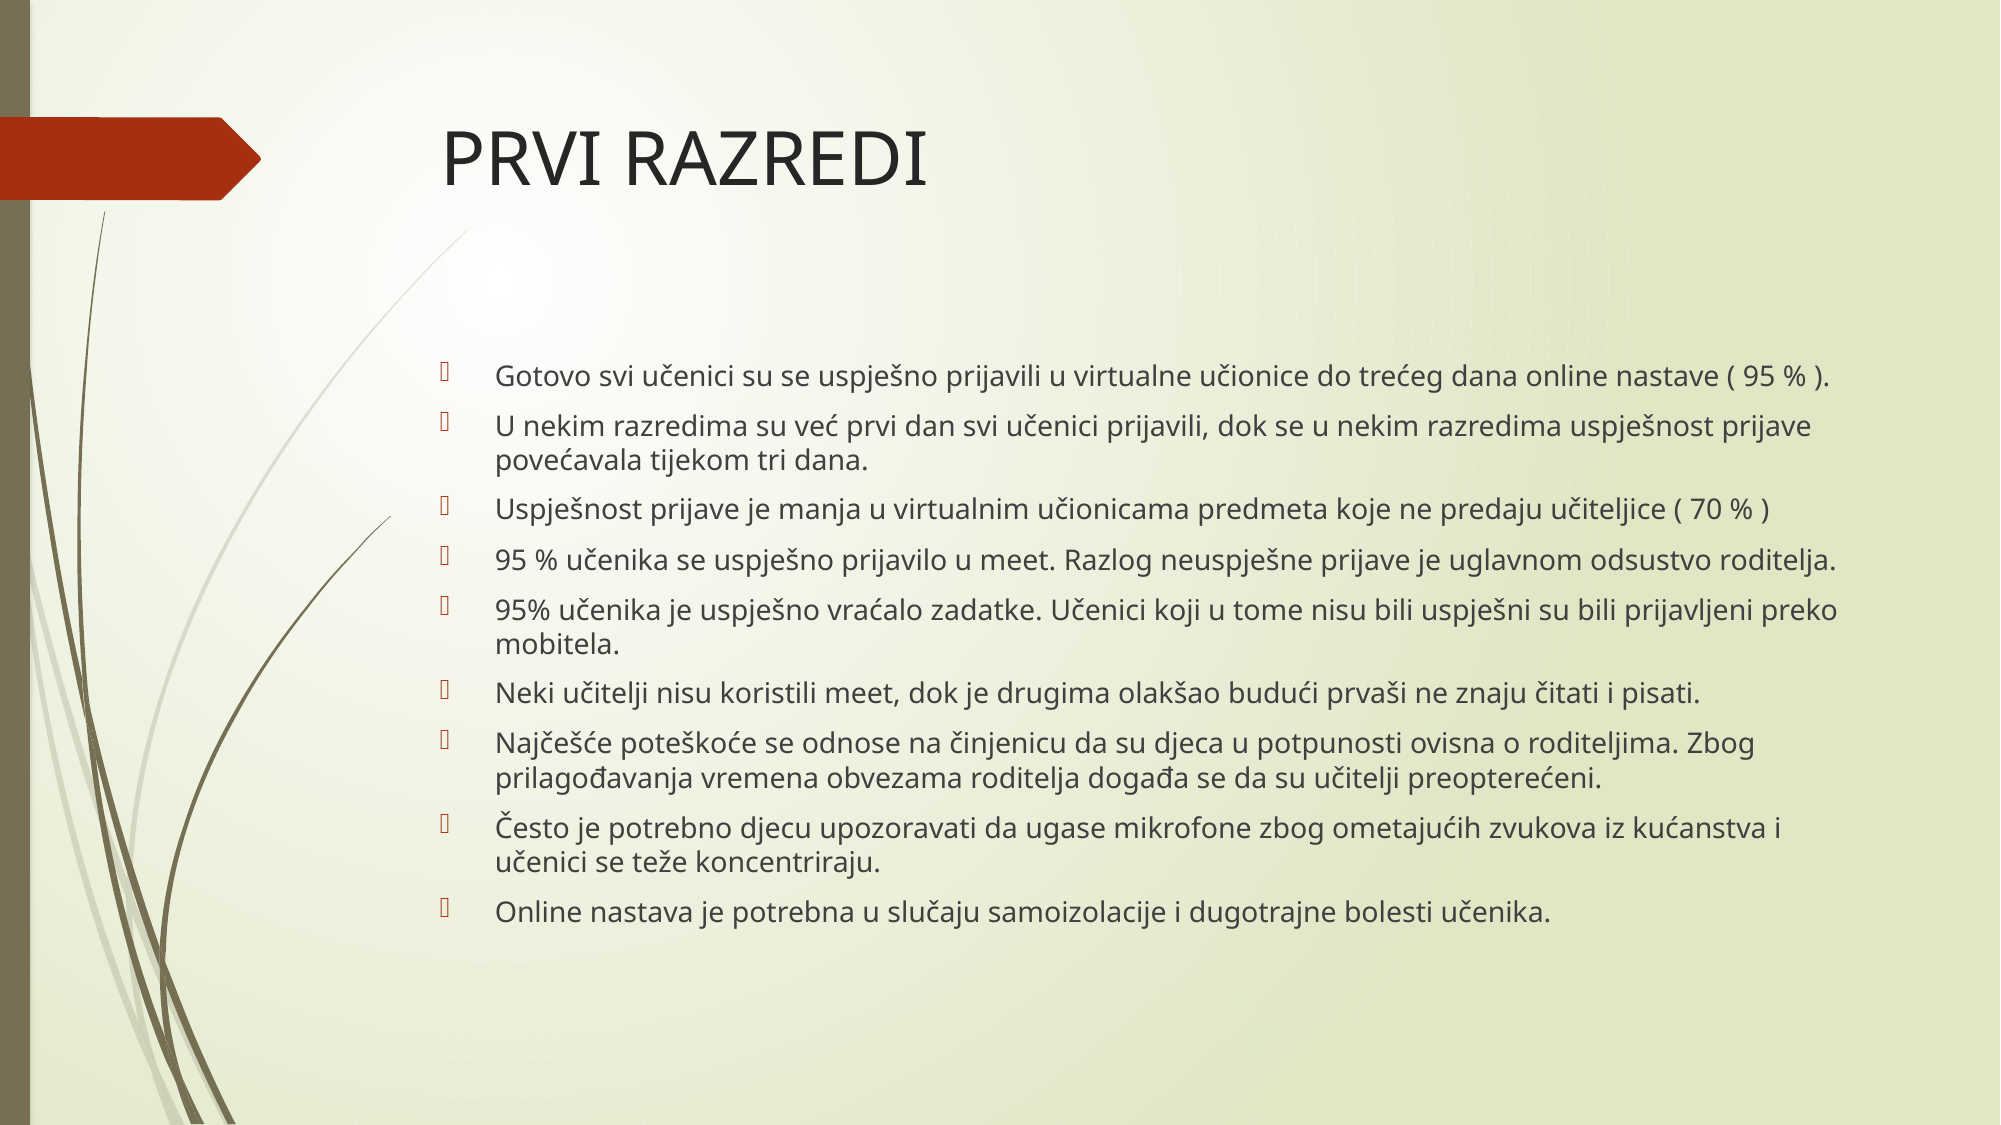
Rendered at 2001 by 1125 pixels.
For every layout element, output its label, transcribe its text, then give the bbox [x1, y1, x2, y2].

title PRVI RAZREDI [425, 102, 1888, 313]
list Gotovo svi učenici su se uspješno prijavili u virtualne učionice do trećeg dana online nastave ( 95 % ). U nekim razredima su već prvi dan svi učenici prijavili, dok se u nekim razredima uspješnost prijave povećavala tijekom tri dana. Uspješnost prijave je manja u virtualnim učionicama predmeta koje ne predaju učiteljice ( 70 % ) 95 % učenika se uspješno prijavilo u meet. Razlog neuspješne prijave je uglavnom odsustvo roditelja. 95% učenika je uspješno vraćalo zadatke. Učenici koji u tome nisu bili uspješni su bili prijavljeni preko mobitela. Neki učitelji nisu koristili meet, dok je drugima olakšao budući prvaši ne znaju čitati i pisati. Najčešće poteškoće se odnose na činjenicu da su djeca u potpunosti ovisna o roditeljima. Zbog prilagođavanja vremena obvezama roditelja događa se da su učitelji preopterećeni. Često je potrebno djecu upozoravati da ugase mikrofone zbog ometajućih zvukova iz kućanstva i učenici se teže koncentriraju. Online nastava je potrebna u slučaju samoizolacije i dugotrajne bolesti učenika. [424, 350, 1888, 970]
